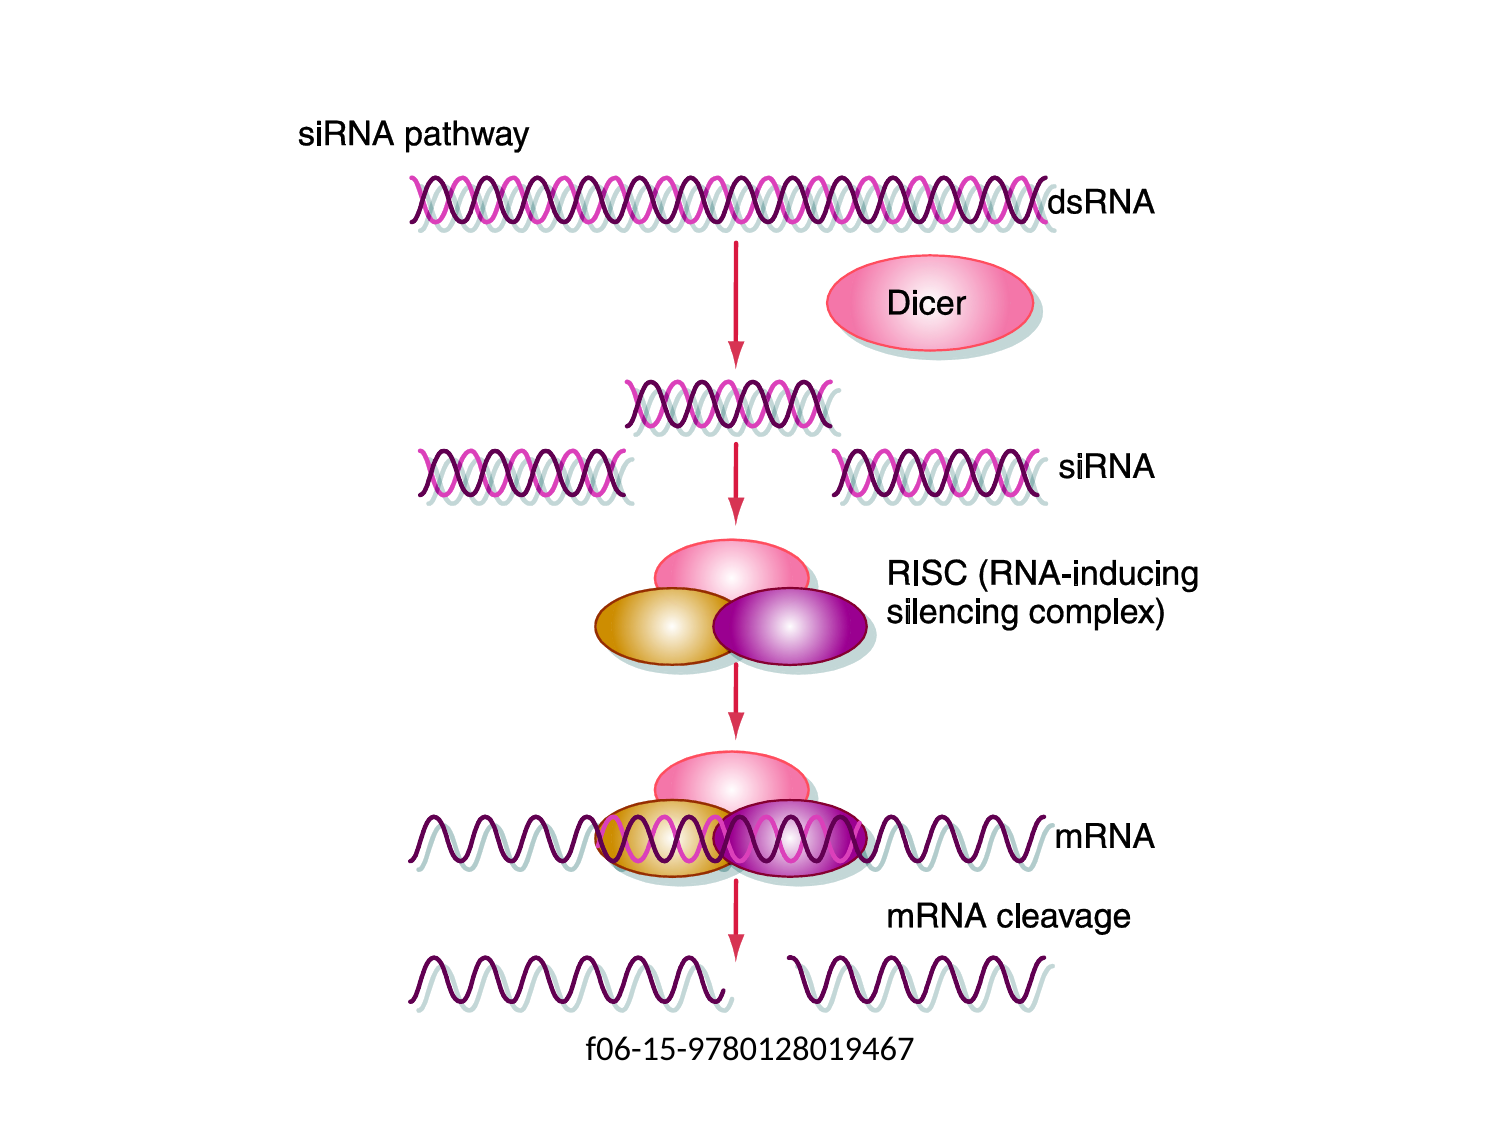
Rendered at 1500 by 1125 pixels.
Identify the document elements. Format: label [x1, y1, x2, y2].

text_box [297, 112, 1203, 1076]
